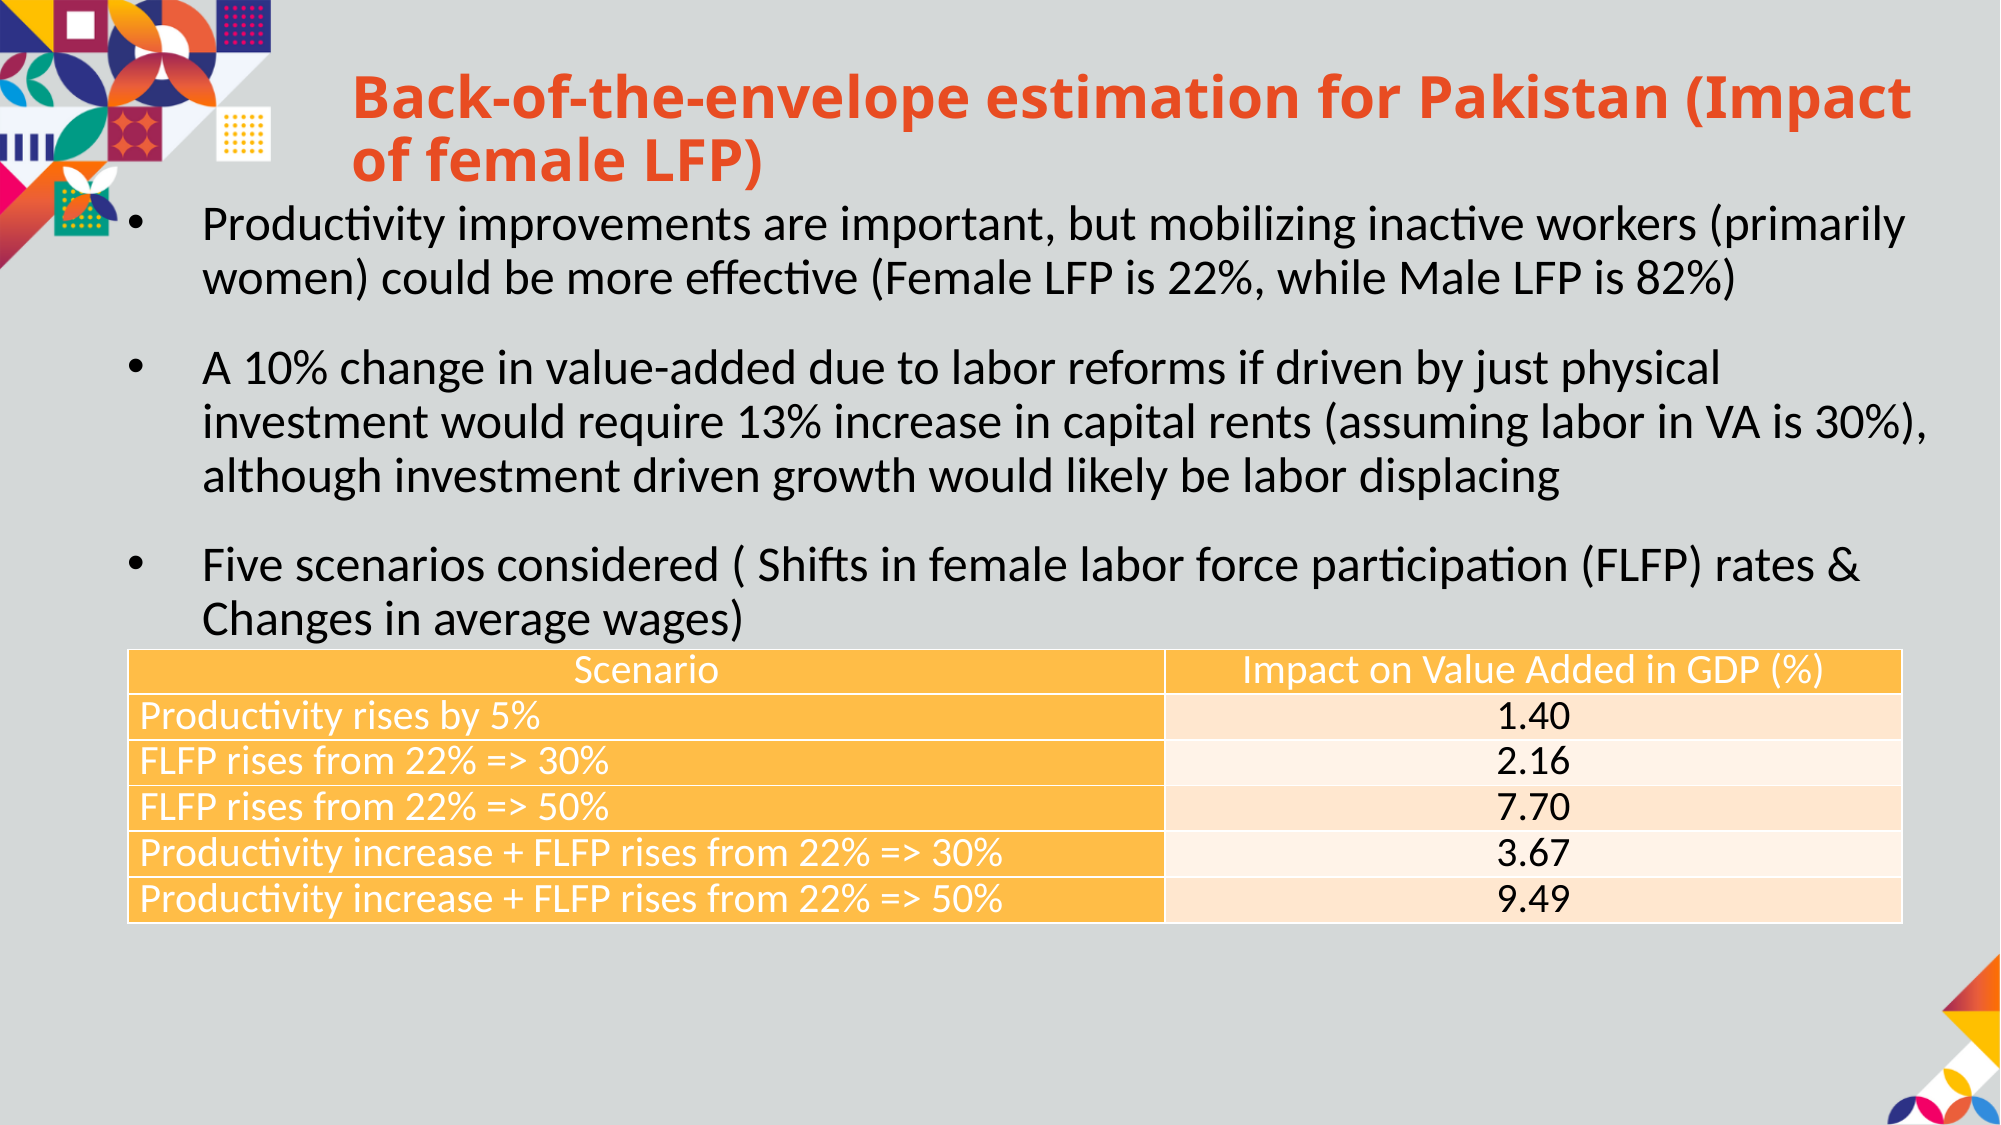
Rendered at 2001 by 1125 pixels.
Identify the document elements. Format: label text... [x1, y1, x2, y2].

title Back-of-the-envelope estimation for Pakistan (Impact of female LFP) [336, 22, 1945, 190]
table_cell 1.40 [1166, 695, 1901, 739]
table_cell 3.67 [1166, 832, 1901, 876]
table_cell FLFP rises from 22% => 50% [129, 786, 1164, 830]
table_cell FLFP rises from 22% => 30% [129, 741, 1164, 785]
table_cell Productivity increase + FLFP rises from 22% => 50% [129, 878, 1164, 922]
table_cell 7.70 [1166, 786, 1901, 830]
table_header Impact on Value Added in GDP (%) [1166, 650, 1901, 693]
list Productivity improvements are important, but mobilizing inactive workers (primarily women) could be more effective (Female LFP is 22%, while Male LFP is 82%) A 10% change in value-added due to labor reforms if driven by just physical investment would require 13% increase in capital rents (assuming labor in VA is 30%), although investment driven growth would likely be labor displacing Five scenarios considered ( Shifts in female labor force participation (FLFP) rates & Changes in average wages) [74, 190, 1956, 1074]
table_cell 9.49 [1166, 878, 1901, 922]
table_cell Productivity rises by 5% [129, 695, 1164, 739]
table_cell Productivity increase + FLFP rises from 22% => 30% [129, 832, 1164, 876]
table_cell 2.16 [1166, 741, 1901, 785]
picture [0, 0, 2001, 1125]
table_header Scenario [129, 650, 1164, 693]
